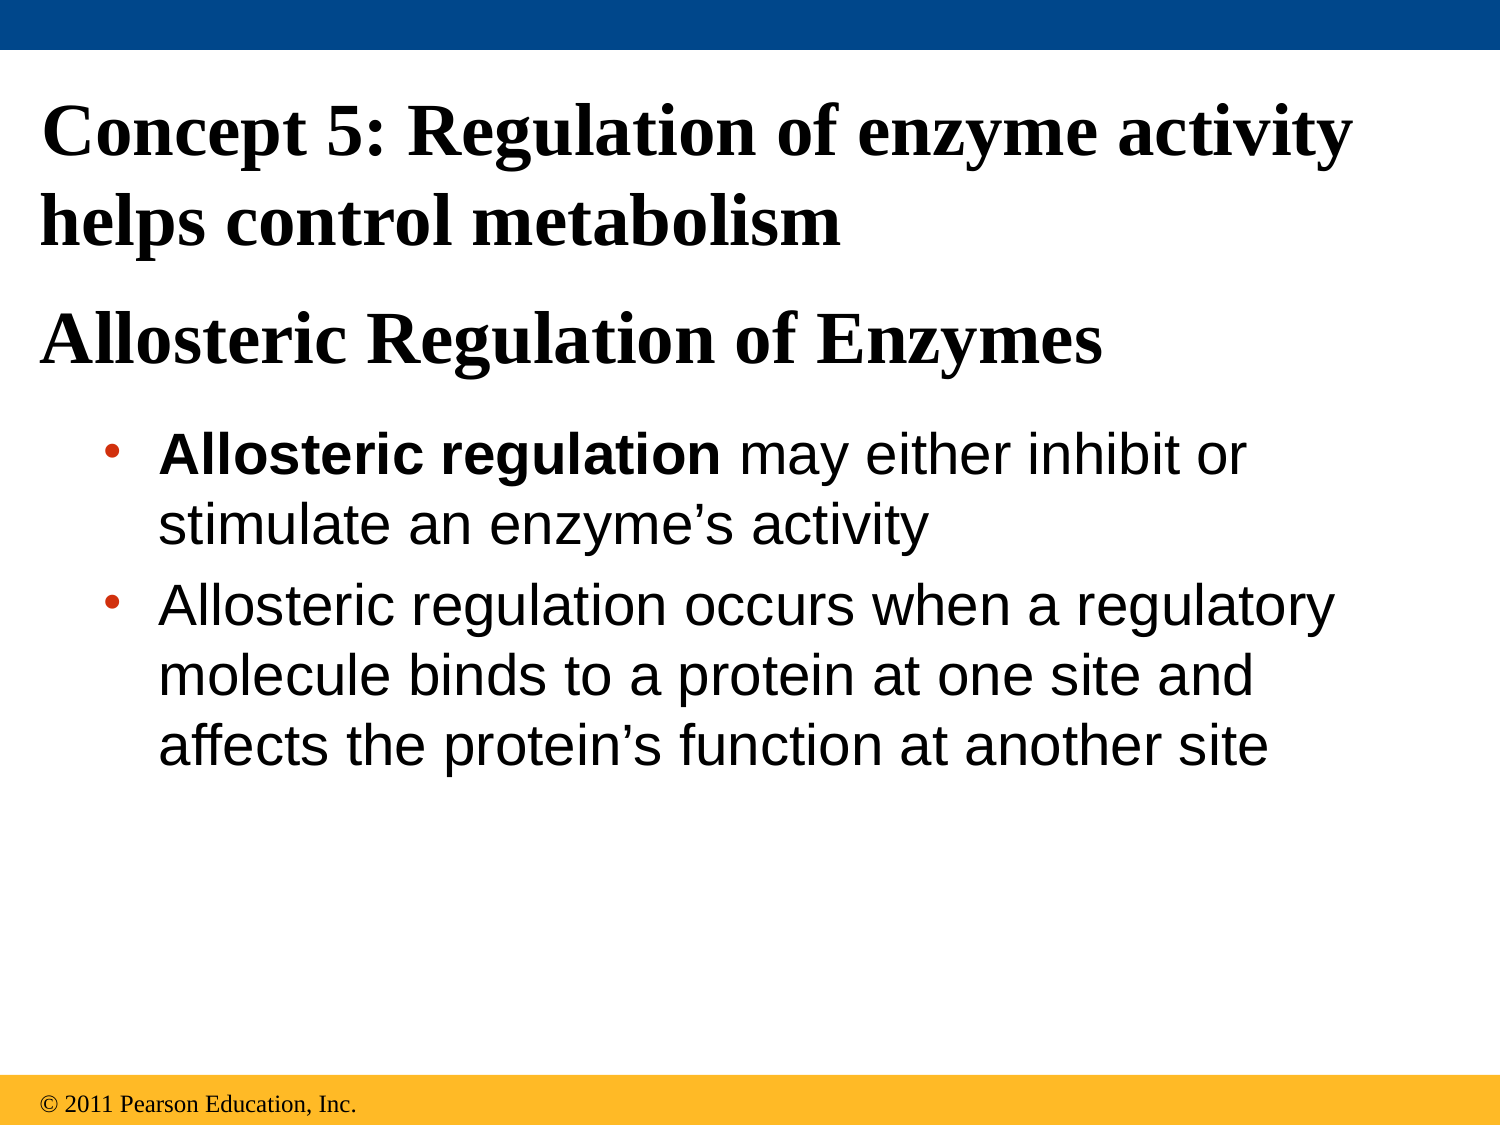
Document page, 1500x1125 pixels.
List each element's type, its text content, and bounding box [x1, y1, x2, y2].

text_box [0, 0, 1500, 50]
text_box Concept 5: Regulation of enzyme activity helps control metabolism [24, 95, 1463, 246]
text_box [0, 1074, 1500, 1125]
list Allosteric regulation may either inhibit or stimulate an enzyme’s activity Allosteric regulation occurs when a regulatory molecule binds to a protein at one site and affects the protein’s function at another site [87, 408, 1438, 863]
title Allosteric Regulation of Enzymes [24, 292, 1426, 376]
